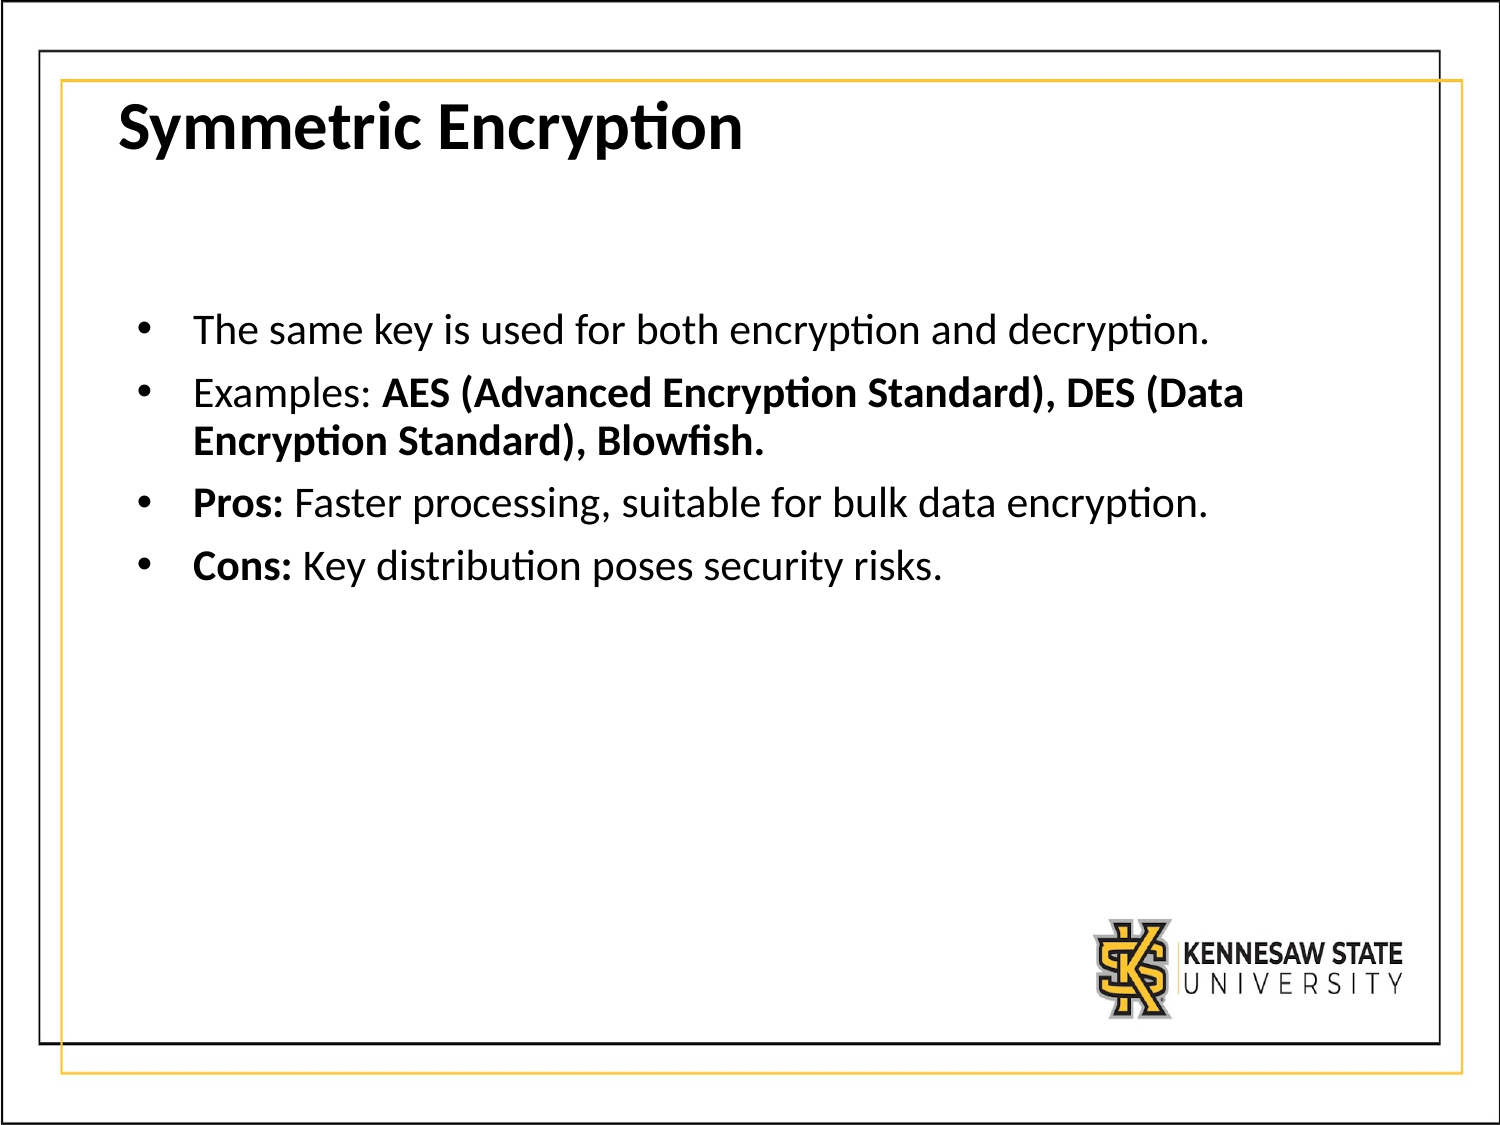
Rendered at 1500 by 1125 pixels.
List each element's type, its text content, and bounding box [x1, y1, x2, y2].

title Symmetric Encryption [103, 59, 1397, 278]
list The same key is used for both encryption and decryption. Examples: AES (Advanced Encryption Standard), DES (Data Encryption Standard), Blowfish. Pros: Faster processing, suitable for bulk data encryption. Cons: Key distribution poses security risks. [103, 299, 1397, 1014]
picture [0, 0, 1500, 1125]
